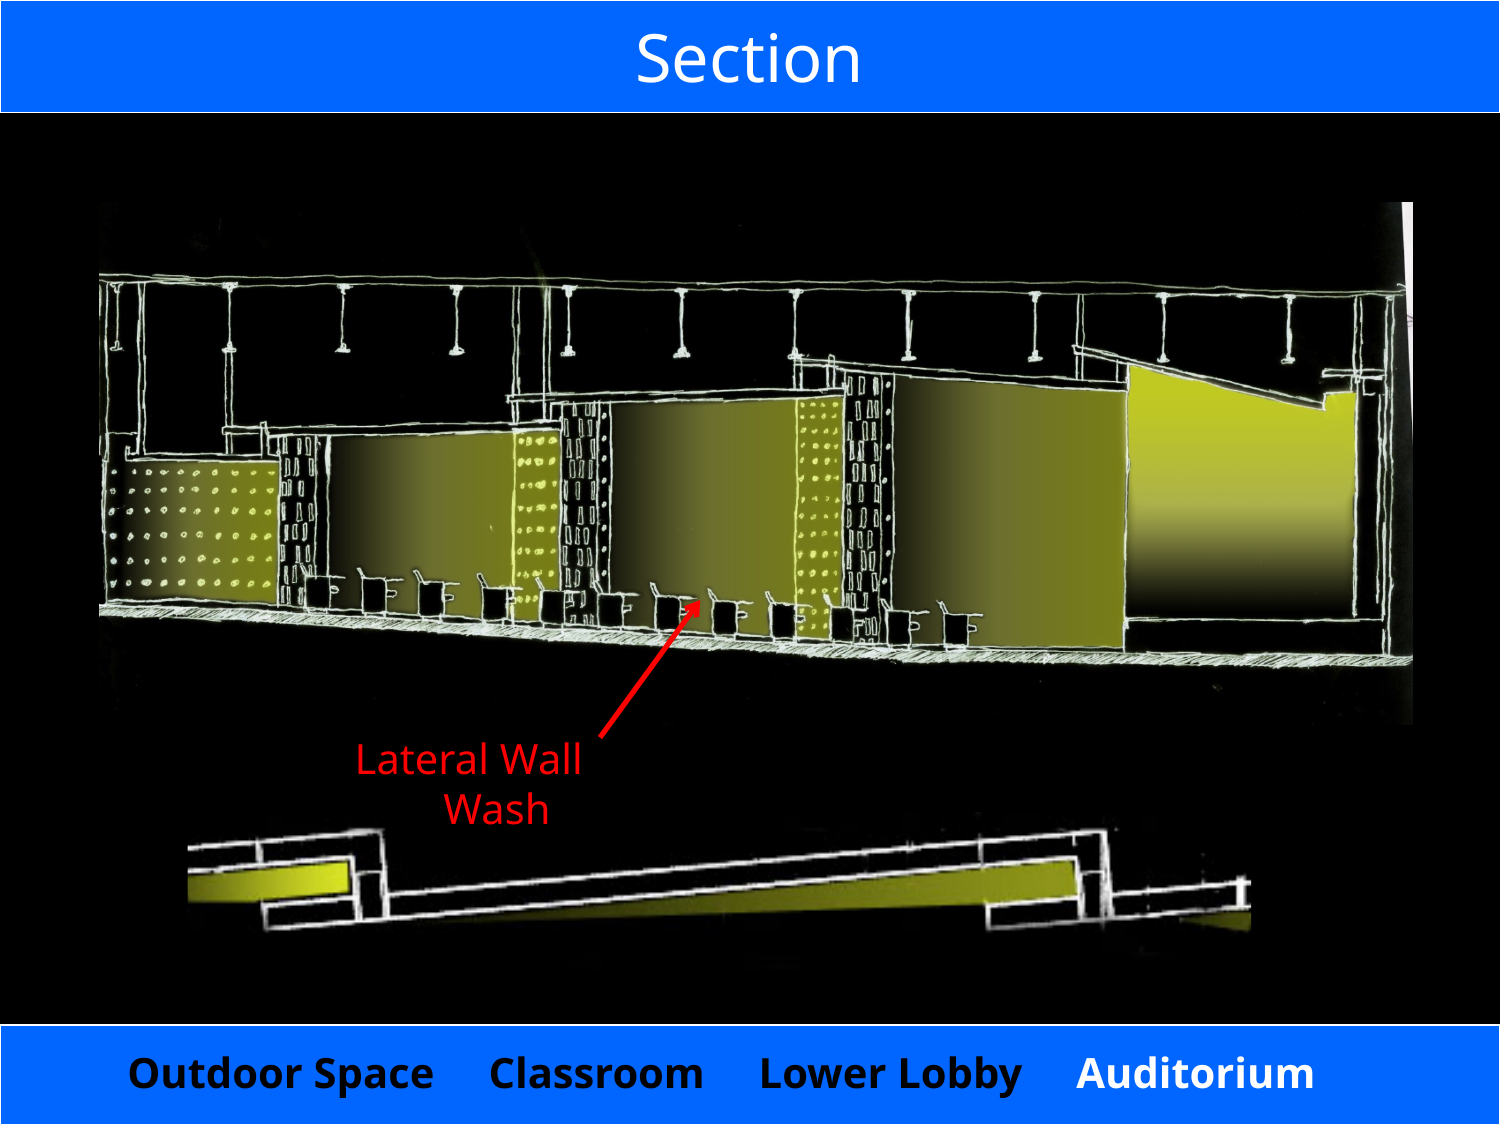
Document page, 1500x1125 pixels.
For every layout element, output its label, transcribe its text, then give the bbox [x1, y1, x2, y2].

text_box Lateral Wall Wash [312, 732, 625, 810]
text_box Outdoor Space Classroom Lower Lobby Auditorium [112, 875, 1500, 1125]
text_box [581, 618, 720, 720]
text_box [1388, 0, 1500, 113]
picture [99, 202, 1413, 726]
picture [187, 812, 1252, 976]
text_box [0, 0, 112, 113]
text_box [0, 1025, 112, 1125]
text_box Section [112, 0, 1388, 150]
